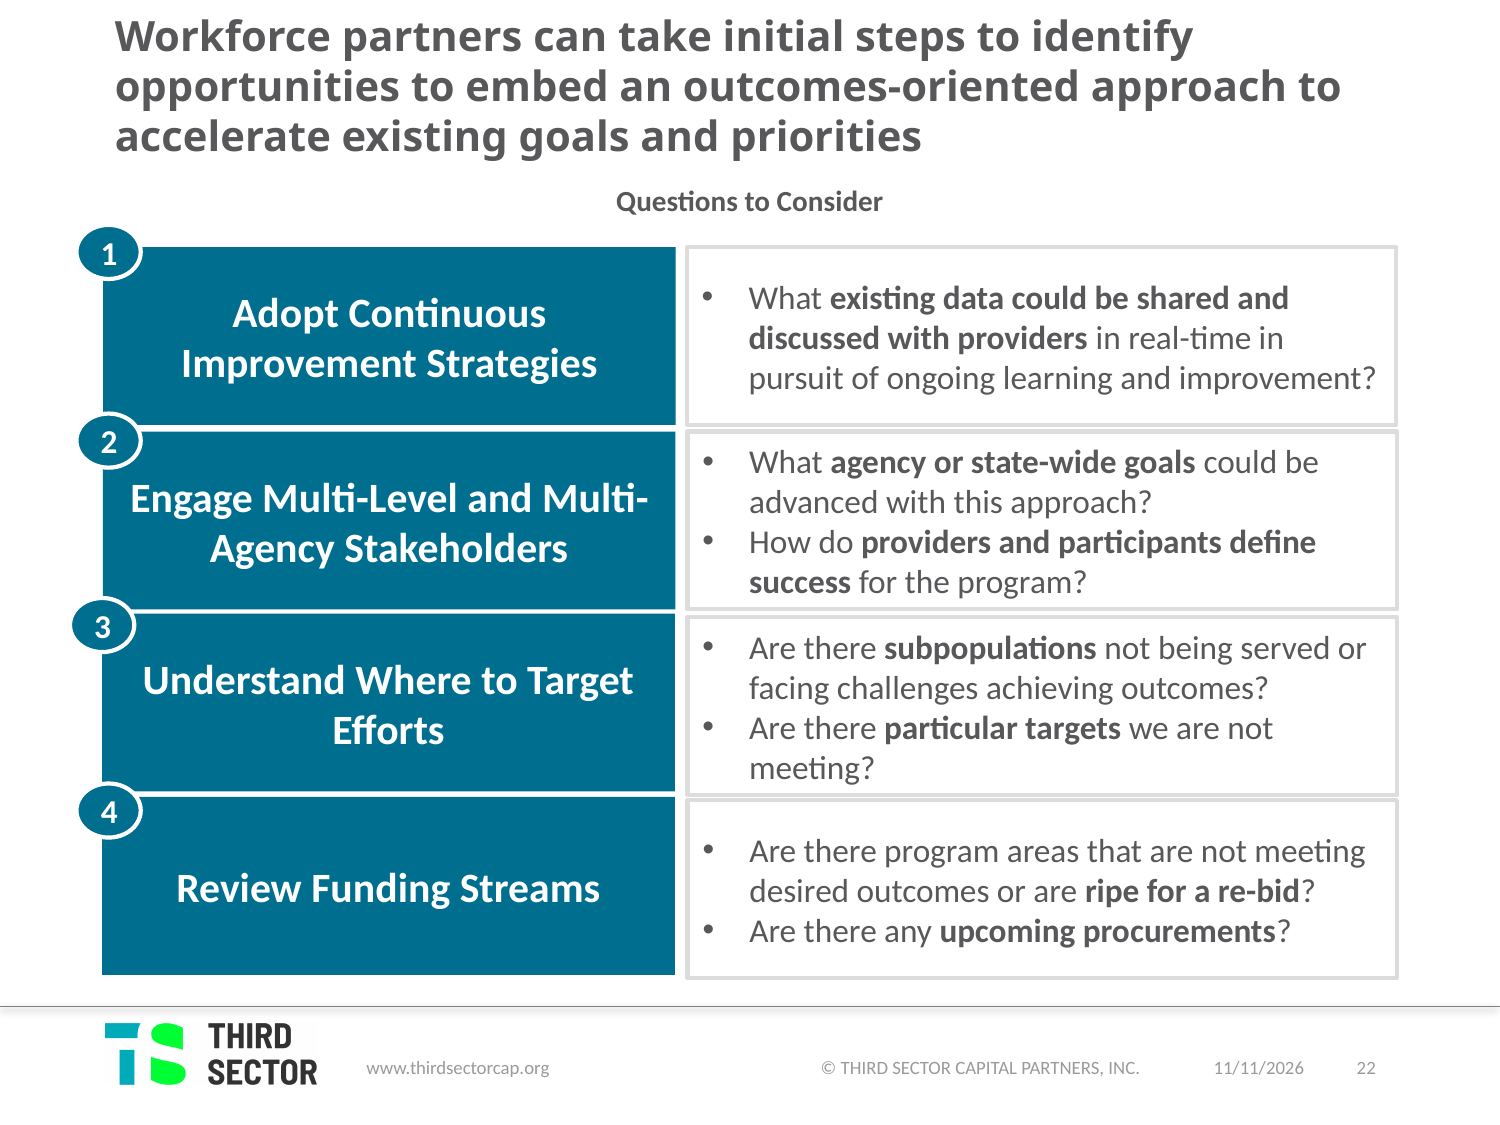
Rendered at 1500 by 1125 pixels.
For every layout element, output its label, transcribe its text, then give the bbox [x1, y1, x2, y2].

picture [105, 1023, 317, 1085]
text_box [76, 413, 1398, 597]
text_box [69, 597, 1398, 796]
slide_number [1185, 1008, 1332, 1086]
list Questions to Consider [600, 174, 900, 223]
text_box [76, 783, 1398, 979]
title Workforce partners can take initial steps to identify opportunities to embed an outcomes-oriented approach to accelerate existing goals and priorities [99, 37, 1401, 168]
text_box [76, 224, 1397, 412]
slide_number 21 [1335, 1008, 1397, 1086]
footer www.thirdsectorcap.org © THIRD SECTOR CAPITAL PARTNERS, INC. [351, 1008, 1183, 1086]
